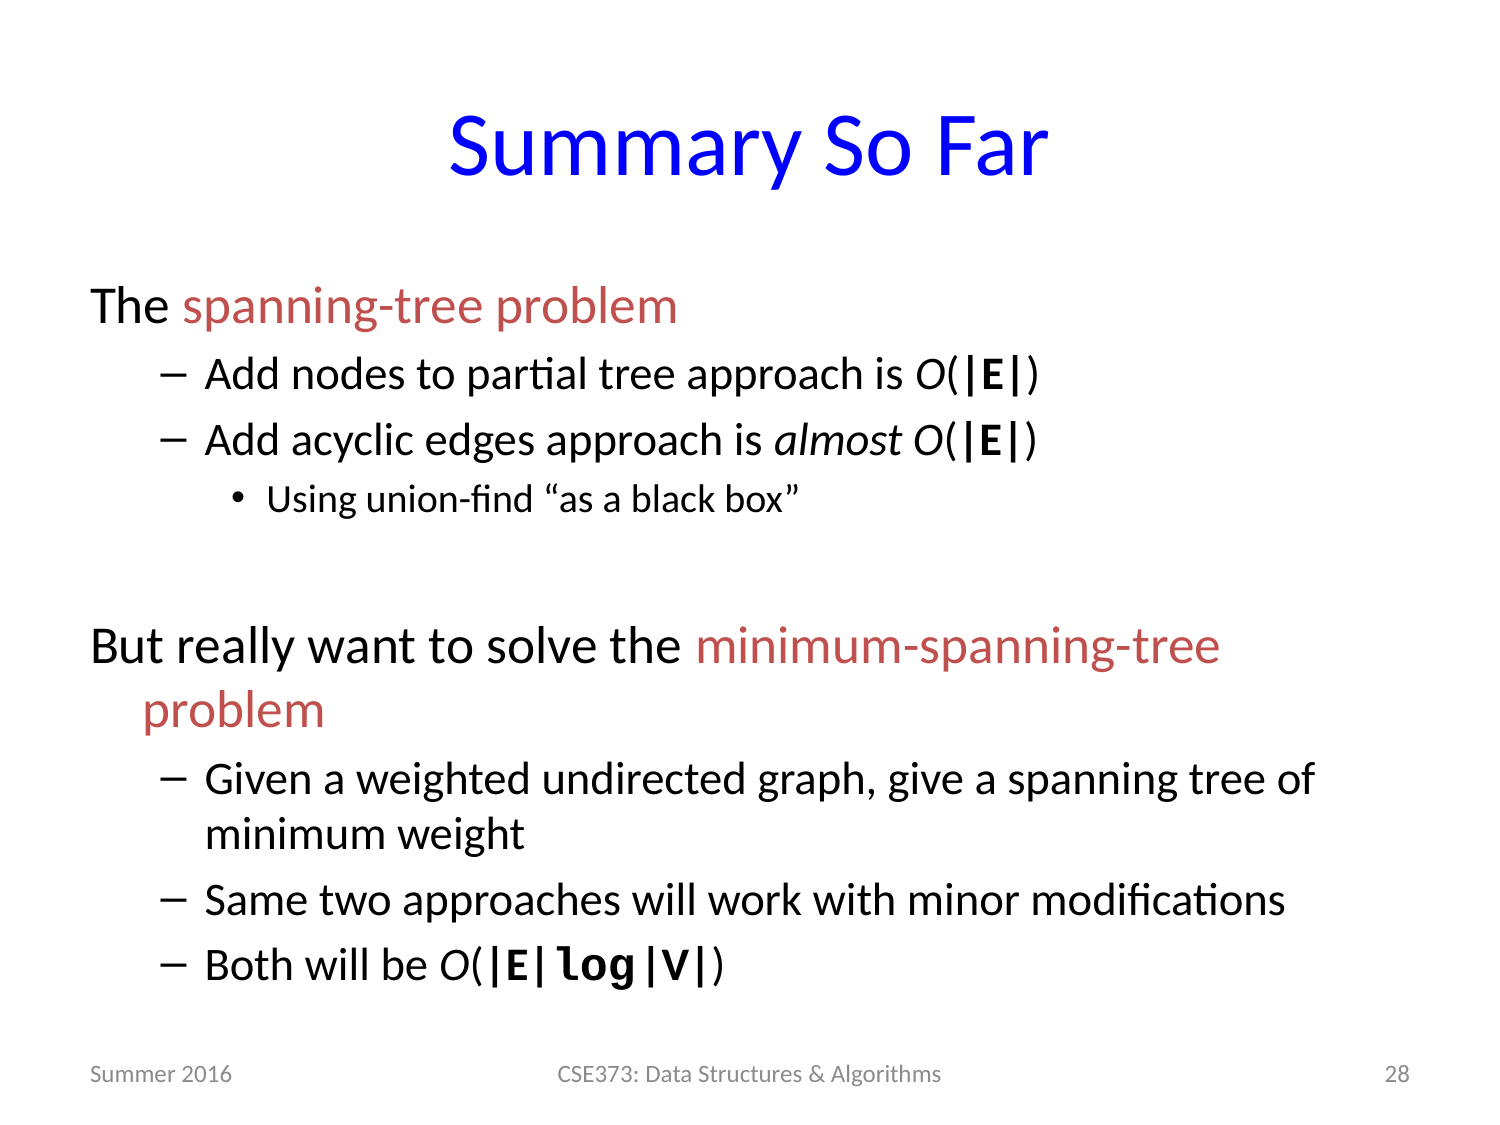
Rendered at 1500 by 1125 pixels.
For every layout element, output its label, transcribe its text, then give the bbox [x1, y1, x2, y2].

slide_number 28 [1074, 1042, 1425, 1103]
slide_number Summer 2016 [75, 1042, 425, 1103]
title Summary So Far [75, 45, 1425, 233]
list The spanning-tree problem Add nodes to partial tree approach is O(|E|) Add acyclic edges approach is almost O(|E|) Using union-find “as a black box” But really want to solve the minimum-spanning-tree problem Given a weighted undirected graph, give a spanning tree of minimum weight Same two approaches will work with minor modifications Both will be O(|E| log |V|) [75, 262, 1425, 1005]
footer CSE373: Data Structures & Algorithms [512, 1042, 988, 1103]
